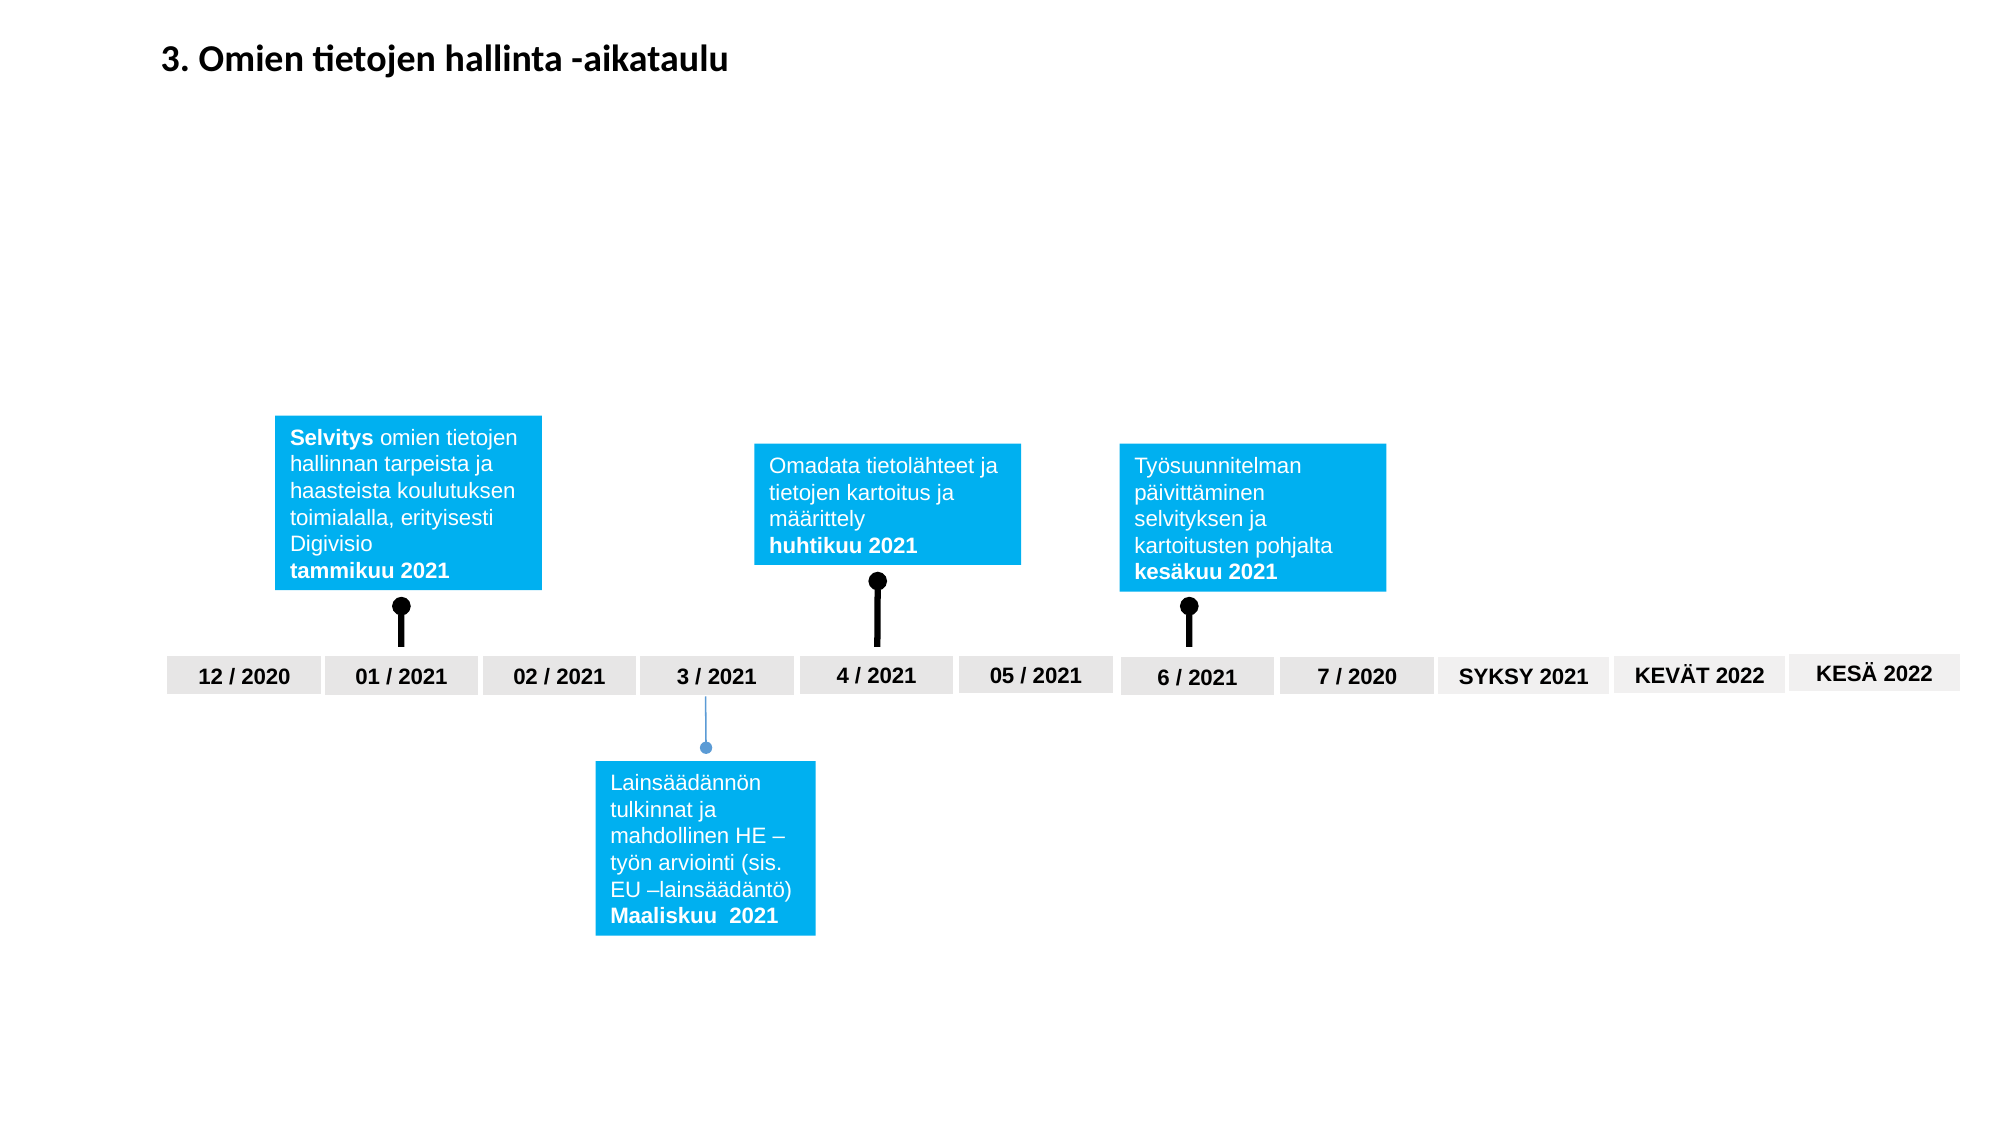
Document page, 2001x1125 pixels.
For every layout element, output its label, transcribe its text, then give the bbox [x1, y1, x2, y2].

title 3. Omien tietojen hallinta -aikataulu [145, 30, 1840, 134]
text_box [166, 653, 1962, 696]
text_box Omadata tietolähteet ja tietojen kartoitus ja määrittely huhtikuu 2021 [754, 443, 1022, 565]
text_box Lainsäädännön tulkinnat ja mahdollinen HE –työn arviointi (sis. EU –lainsäädäntö) Maaliskuu 2021 [595, 761, 816, 936]
text_box Selvitys omien tietojen hallinnan tarpeista ja haasteista koulutuksen toimialalla, erityisesti Digivisio tammikuu 2021 [275, 415, 542, 591]
text_box Työsuunnitelman päivittäminen selvityksen ja kartoitusten pohjalta kesäkuu 2021 [1119, 443, 1387, 592]
